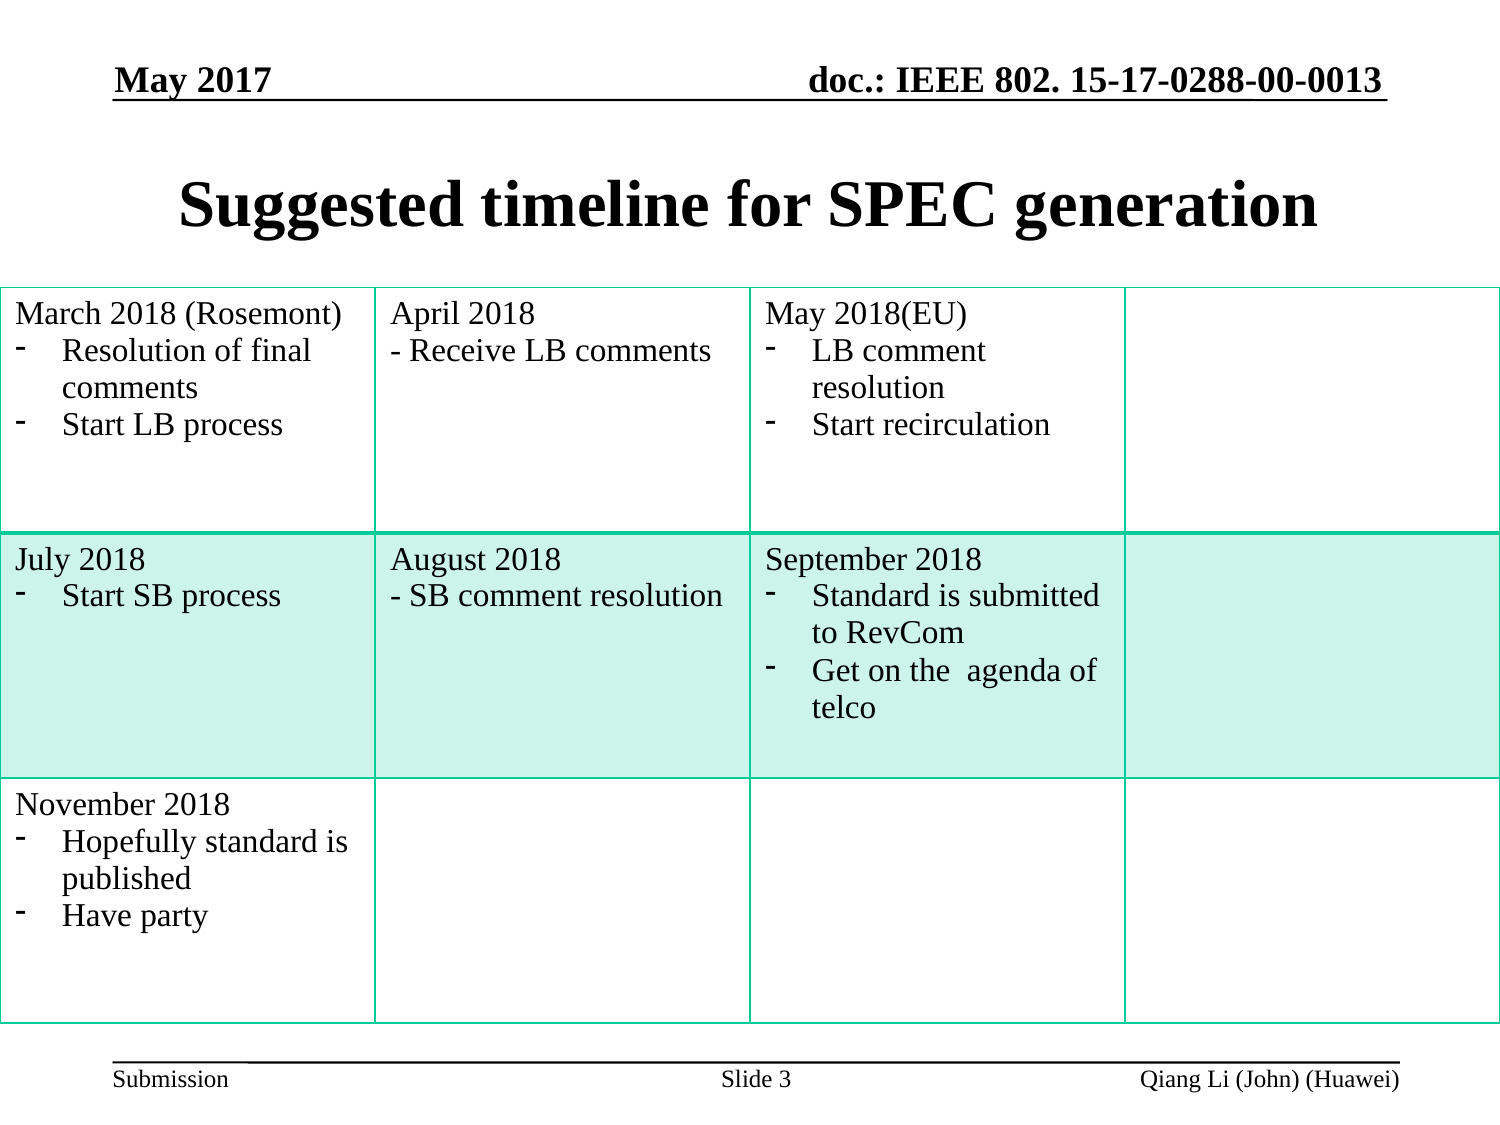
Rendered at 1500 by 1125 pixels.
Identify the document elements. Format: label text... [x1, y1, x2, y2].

footer Qiang Li (John) (Huawei) [1137, 1062, 1401, 1094]
table_cell August 2018 - SB comment resolution [376, 535, 749, 777]
table_cell [1126, 779, 1499, 1022]
table_cell [751, 779, 1124, 1022]
table_cell July 2018 Start SB process [1, 535, 374, 777]
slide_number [114, 54, 274, 101]
table_cell November 2018 Hopefully standard is published Have party [1, 779, 374, 1022]
table_header April 2018 - Receive LB comments [376, 288, 749, 531]
text_box Suggested timeline for SPEC generation [112, 112, 1388, 287]
table_header March 2018 (Rosemont) Resolution of final comments Start LB process [1, 288, 374, 531]
table_cell [1126, 535, 1499, 777]
table_cell September 2018 Standard is submitted to RevCom Get on the agenda of telco [751, 535, 1124, 777]
table_cell [376, 779, 749, 1022]
table_header [1126, 288, 1499, 531]
table_header May 2018(EU) LB comment resolution Start recirculation [751, 288, 1124, 531]
slide_number Slide 3 [712, 1061, 800, 1093]
